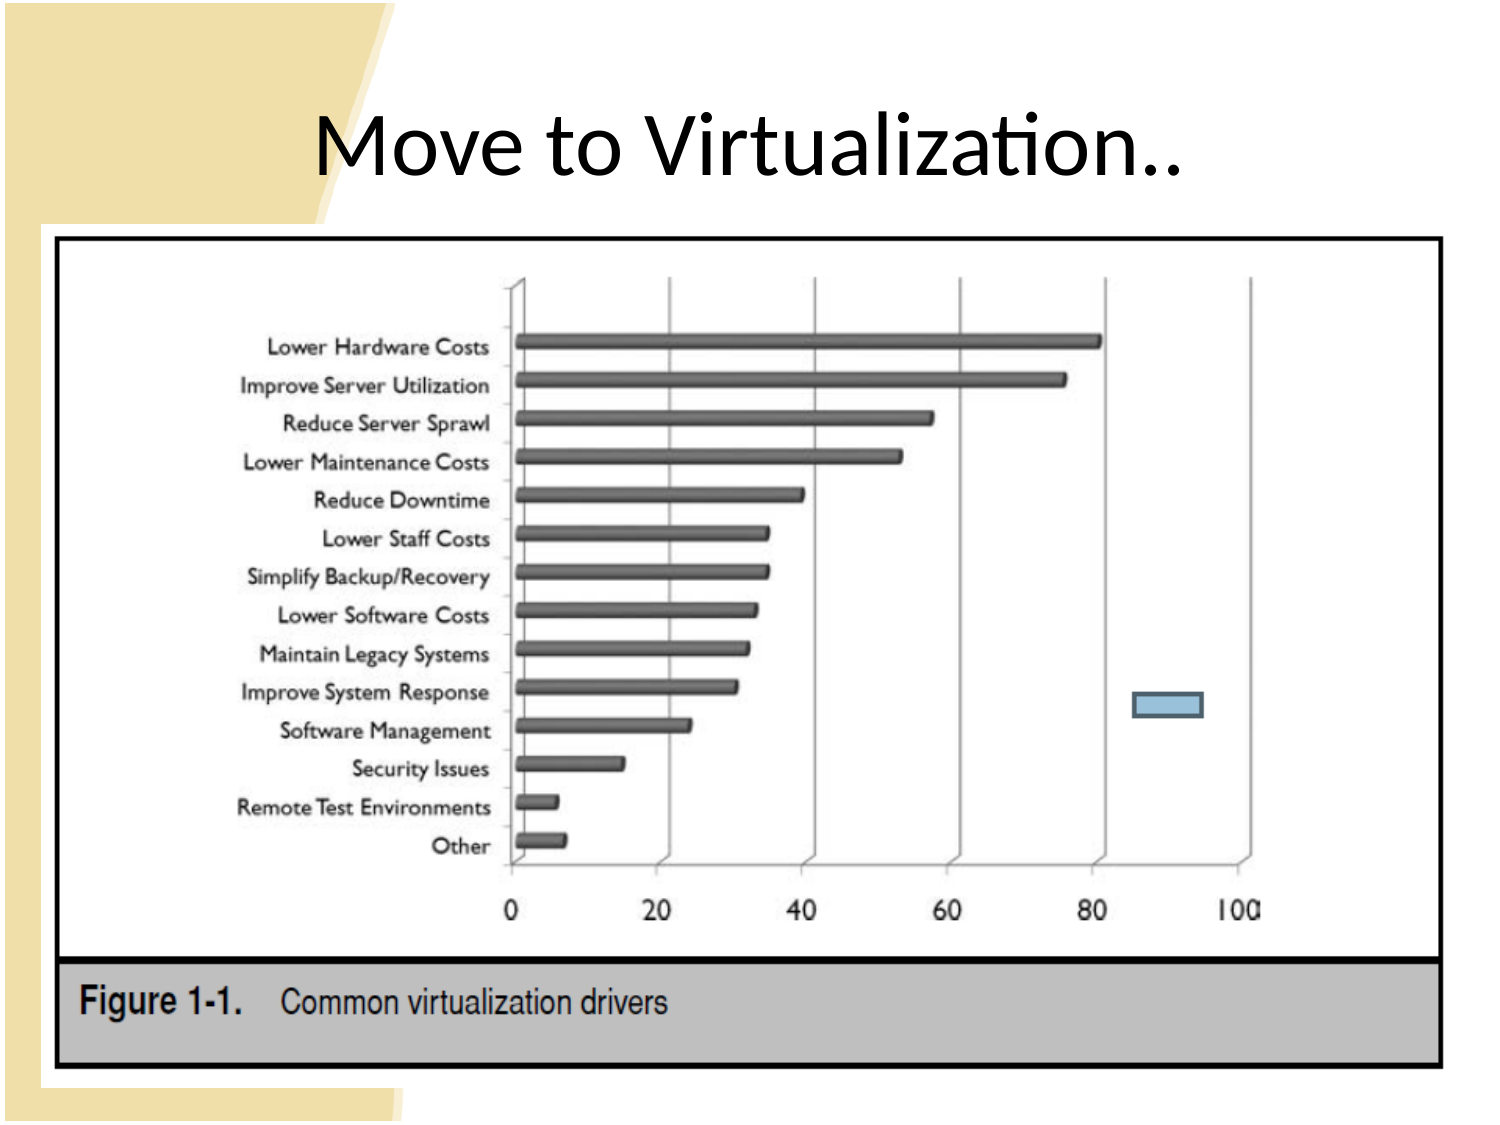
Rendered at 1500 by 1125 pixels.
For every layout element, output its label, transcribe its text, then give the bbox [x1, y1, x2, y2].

title Move to Virtualization.. [74, 44, 1426, 223]
picture [0, 0, 1500, 1125]
